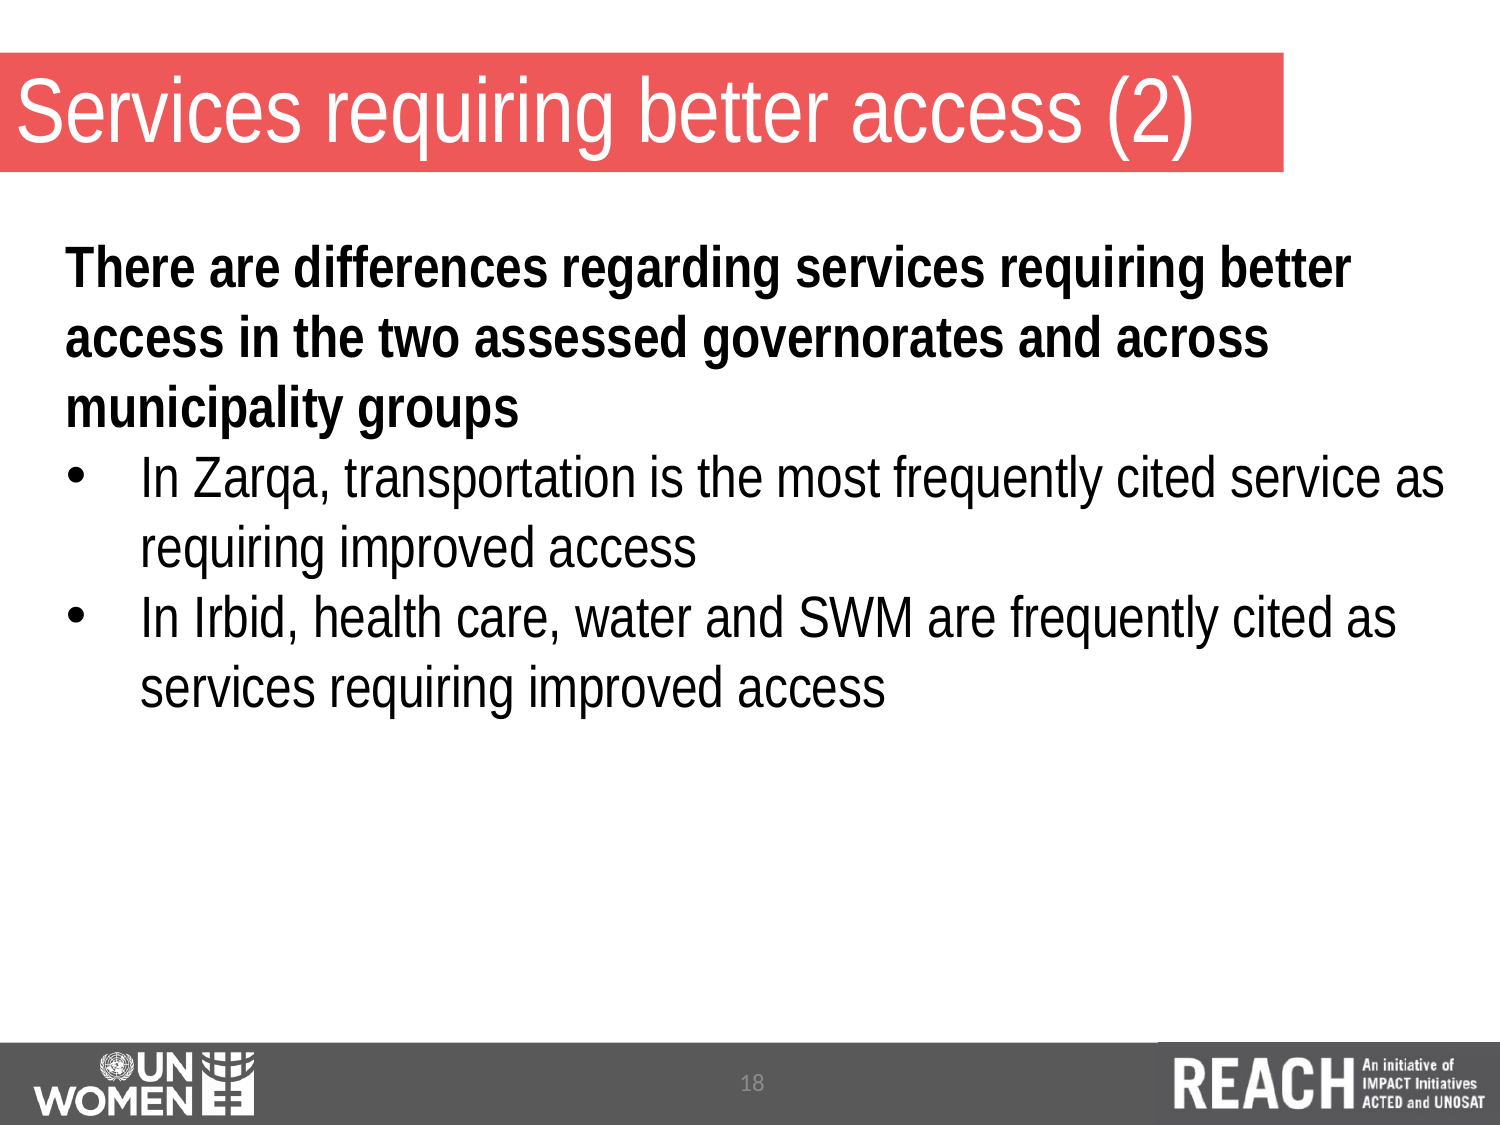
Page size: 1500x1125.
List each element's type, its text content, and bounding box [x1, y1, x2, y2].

picture [33, 1052, 254, 1116]
text_box There are differences regarding services requiring better access in the two assessed governorates and across municipality groups In Zarqa, transportation is the most frequently cited service as requiring improved access In Irbid, health care, water and SWM are frequently cited as services requiring improved access [51, 221, 1469, 727]
slide_number 18 [583, 1051, 921, 1112]
picture [1158, 1042, 1500, 1125]
title Services requiring better access (2) [0, 52, 1284, 173]
